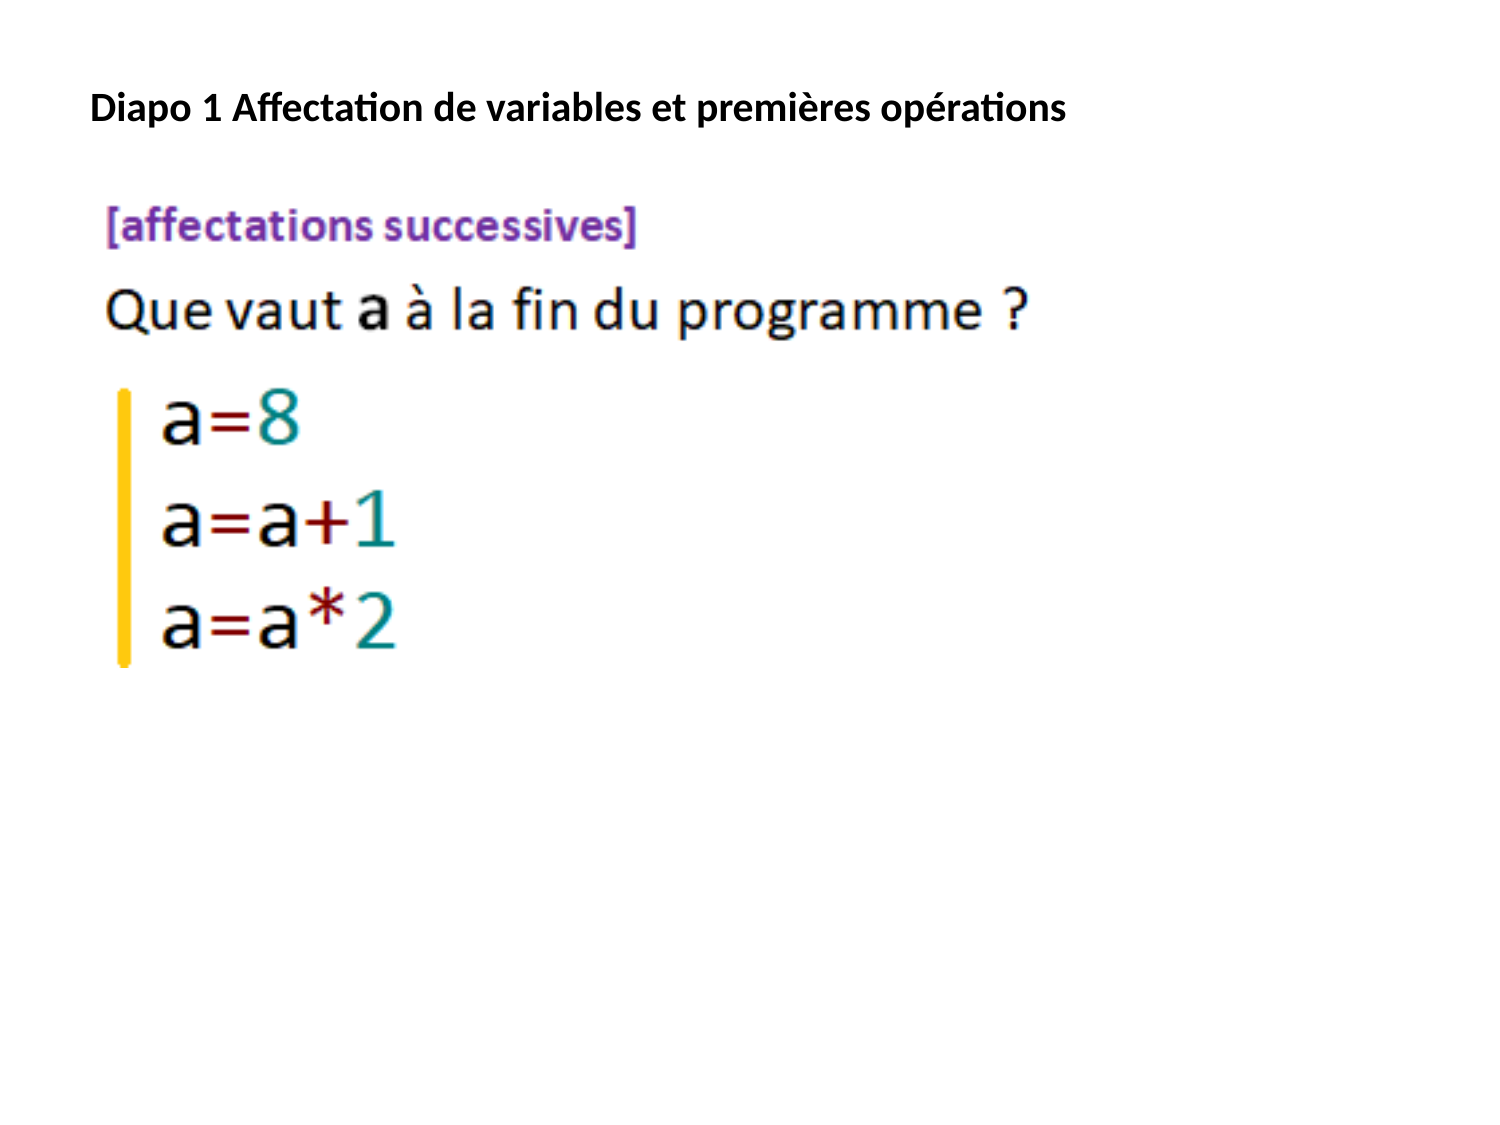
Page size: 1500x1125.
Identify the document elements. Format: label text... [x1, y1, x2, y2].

picture [105, 198, 1033, 669]
title Diapo 1 Affectation de variables et premières opérations [75, 45, 1425, 164]
